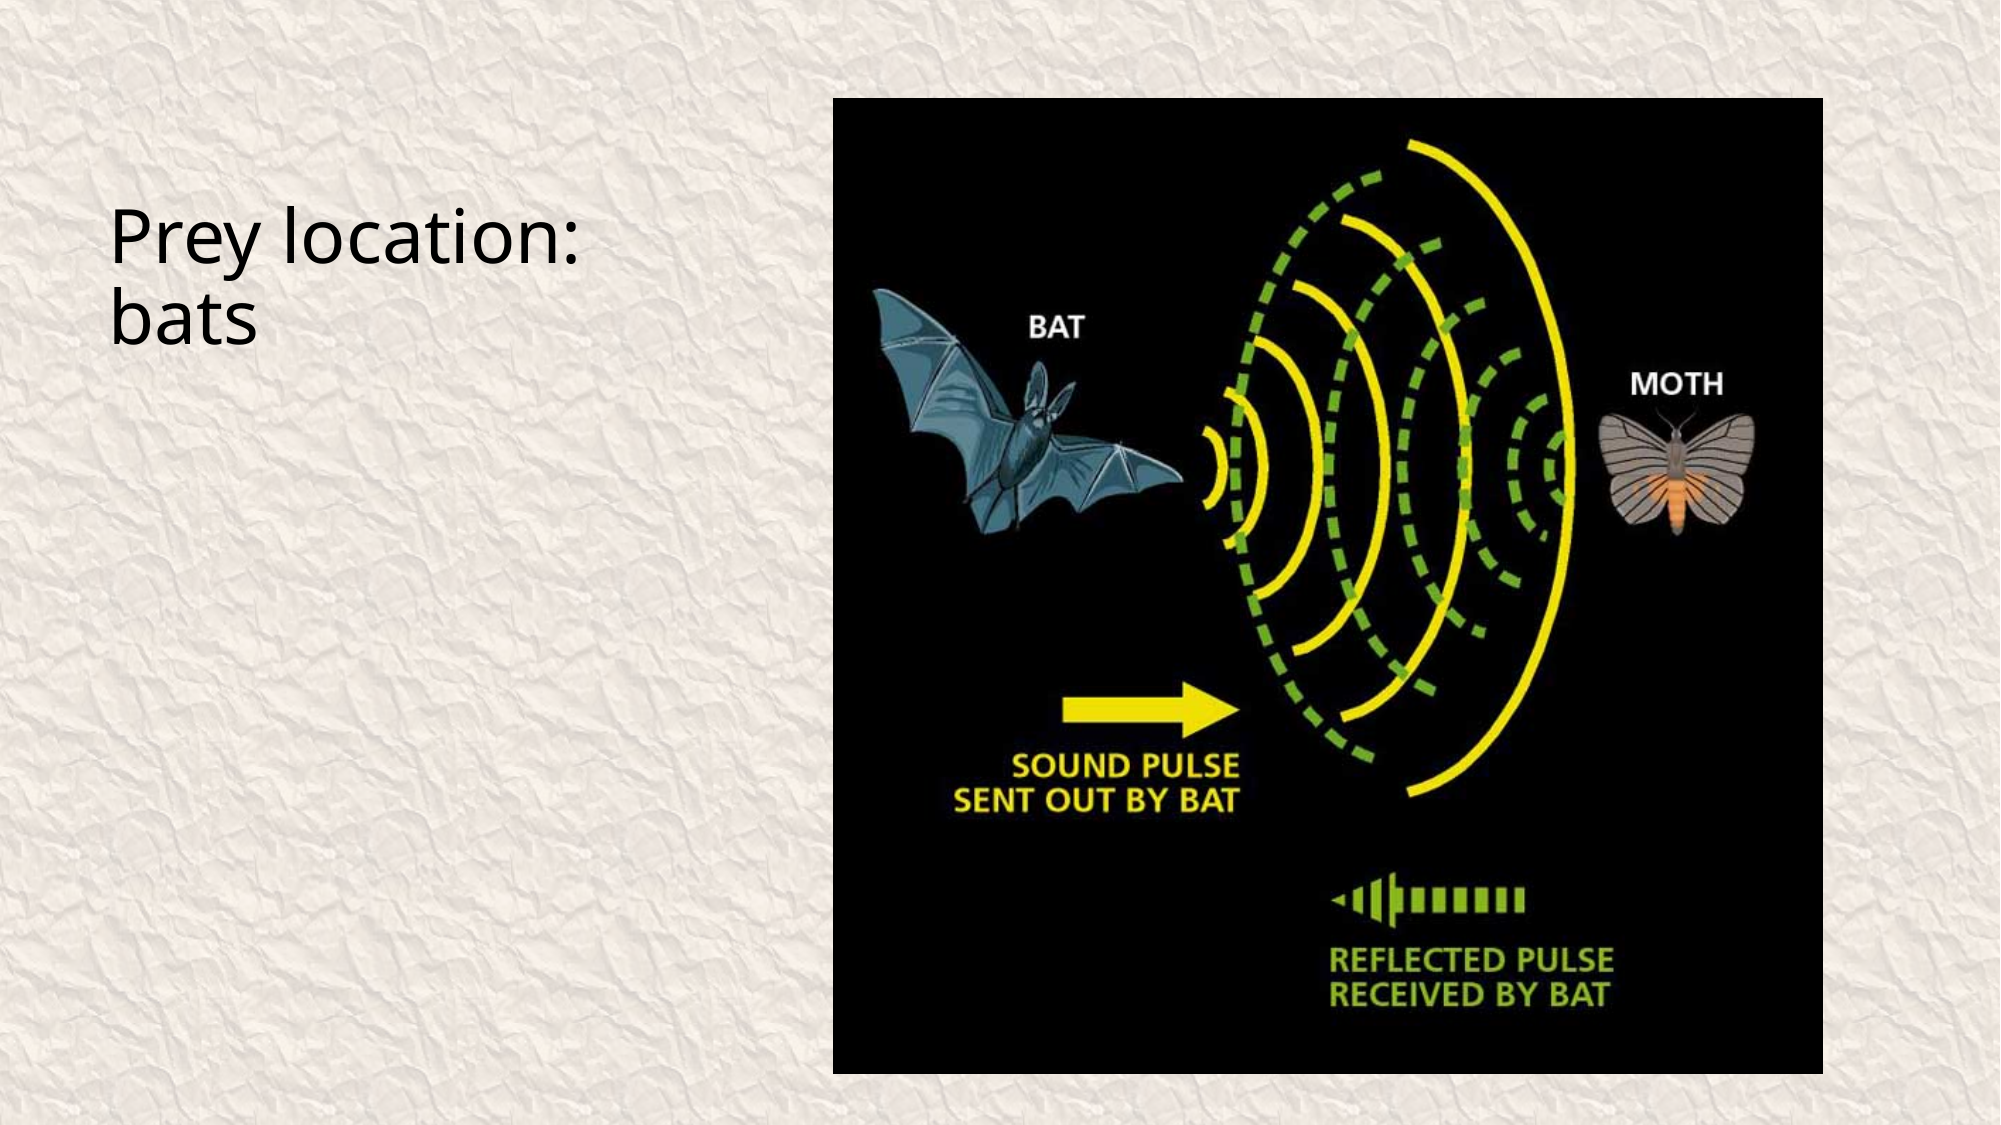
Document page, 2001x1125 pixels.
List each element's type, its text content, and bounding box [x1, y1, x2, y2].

title Prey location: bats [93, 176, 756, 384]
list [833, 98, 1823, 1074]
